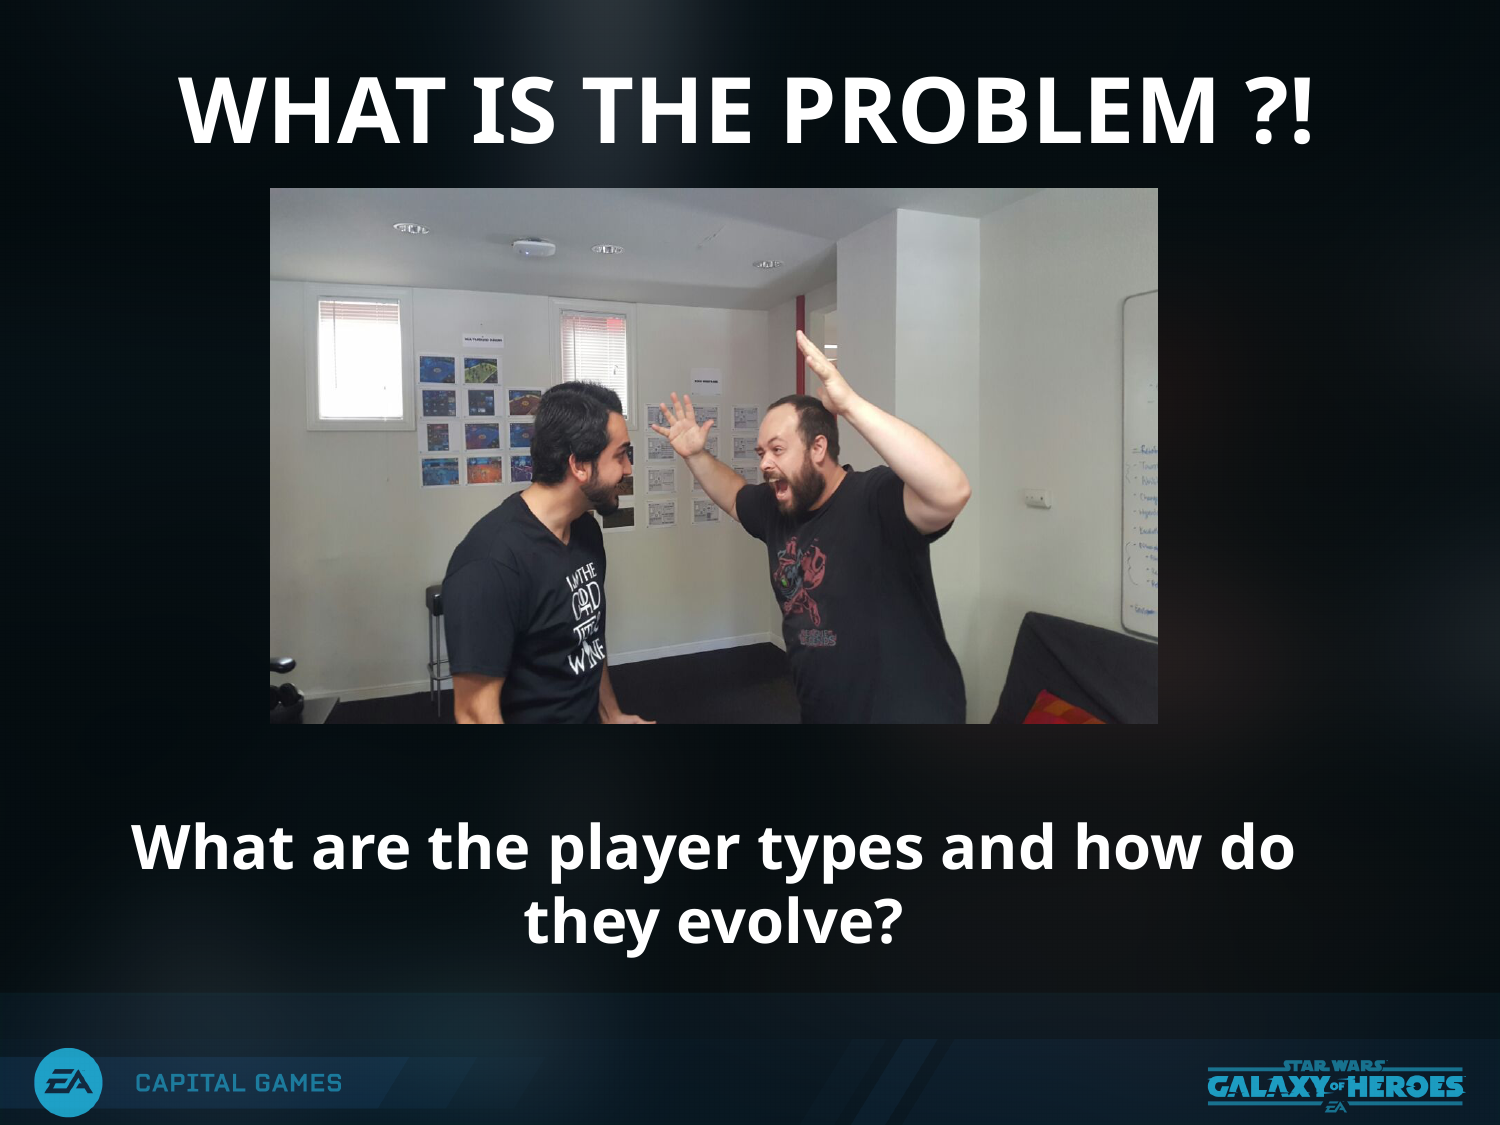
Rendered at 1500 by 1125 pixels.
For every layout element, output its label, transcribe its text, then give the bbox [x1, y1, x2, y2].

text_box WHAT IS THE PROBLEM ?! [88, 24, 1383, 188]
title What are the player types and how do they evolve? [67, 800, 1362, 964]
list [270, 187, 1159, 724]
picture [0, 0, 1500, 1125]
